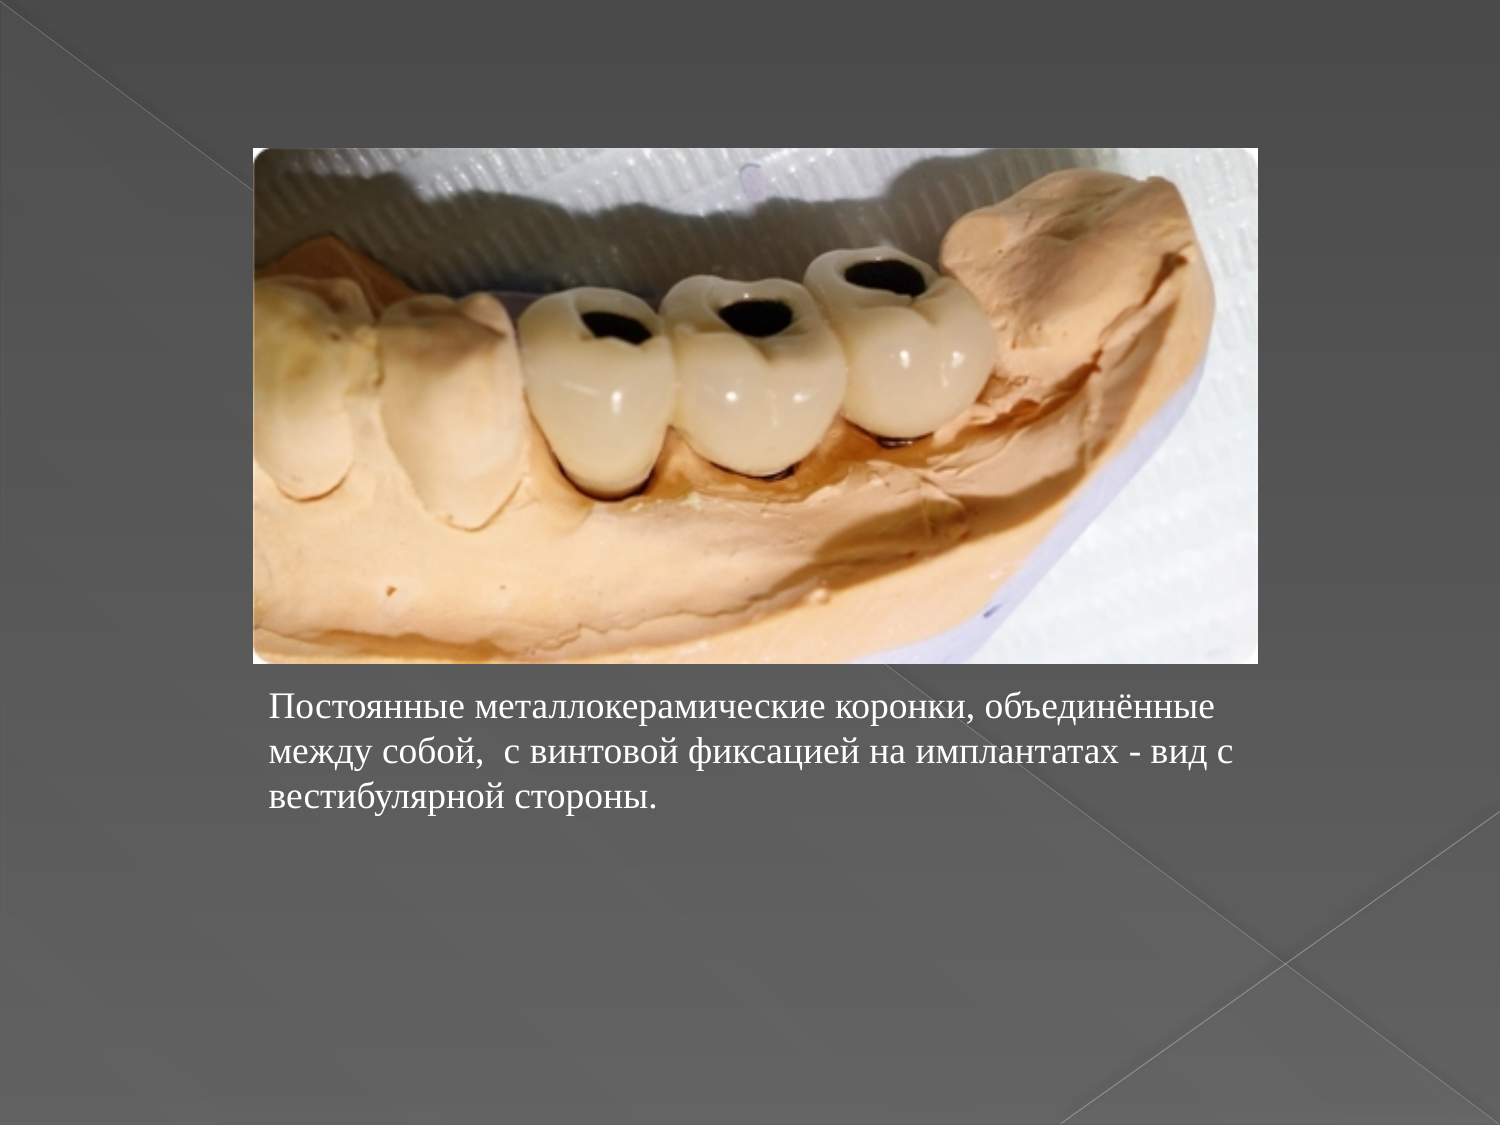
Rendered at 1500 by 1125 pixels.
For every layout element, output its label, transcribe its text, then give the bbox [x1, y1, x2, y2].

text_box Постоянные металлокерамические коронки, объединённые между собой, с винтовой фиксацией на имплантатах - вид с вестибулярной стороны. [253, 673, 1258, 824]
picture [253, 148, 1258, 665]
